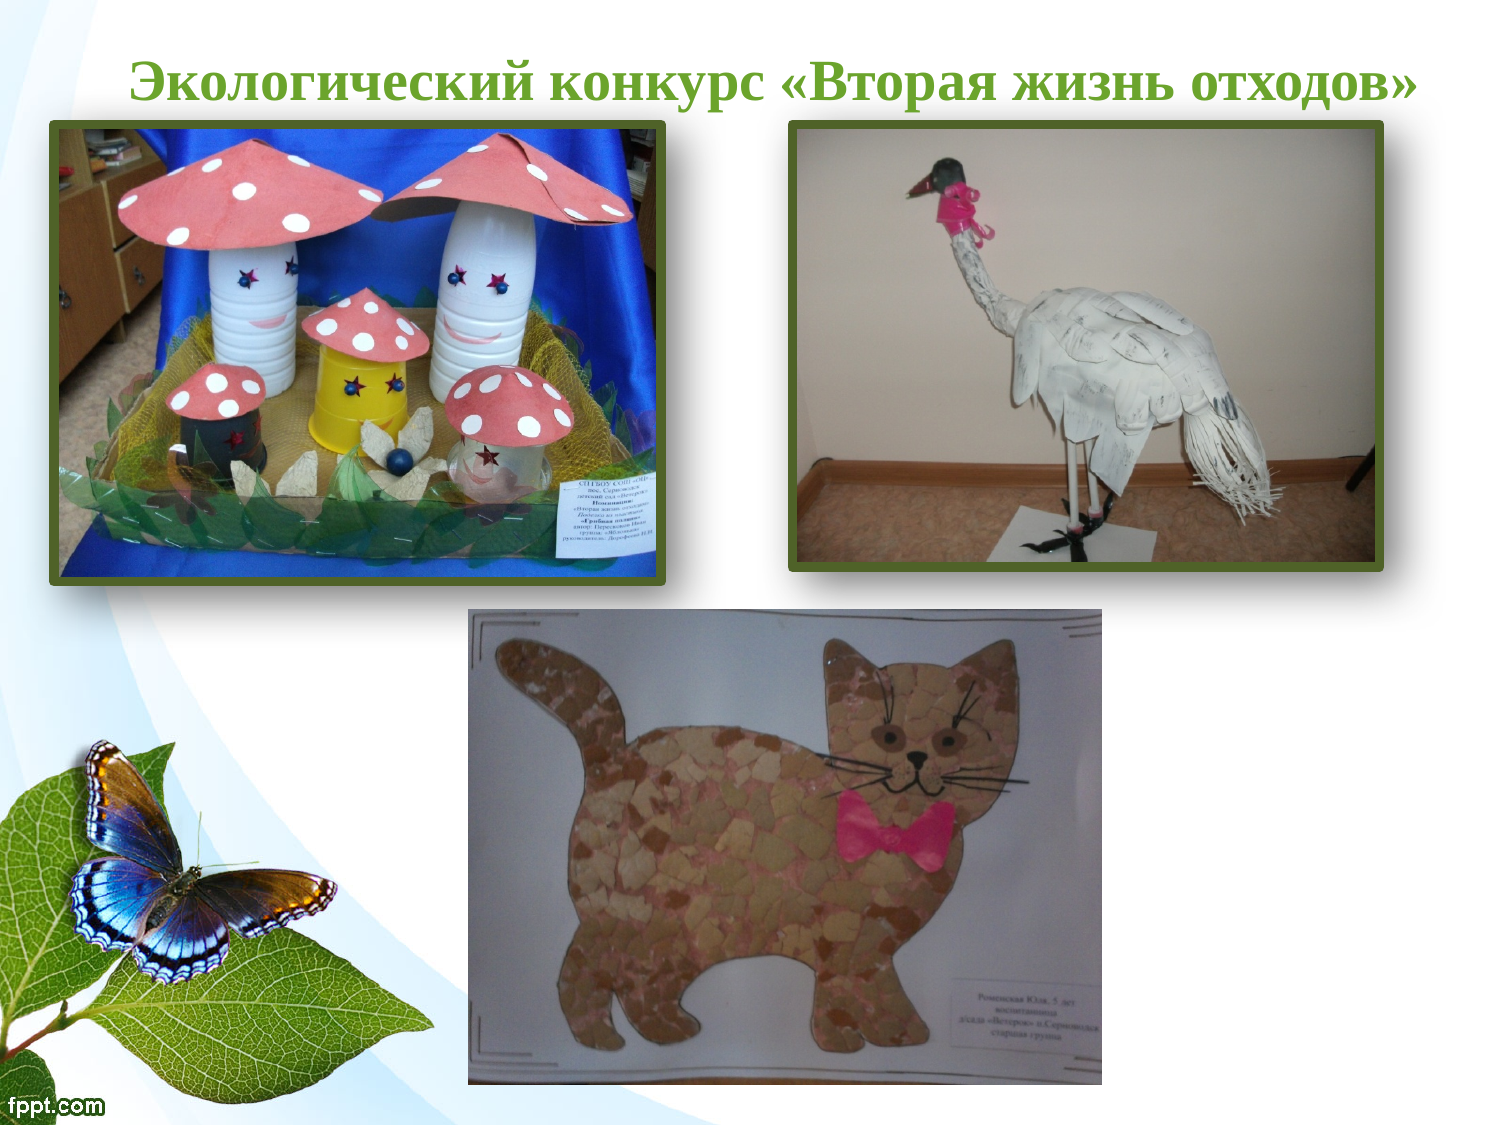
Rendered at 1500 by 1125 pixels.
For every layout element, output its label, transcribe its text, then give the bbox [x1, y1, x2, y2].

picture [0, 0, 1500, 1125]
text_box Экологический конкурс «Вторая жизнь отходов» [93, 35, 1454, 120]
